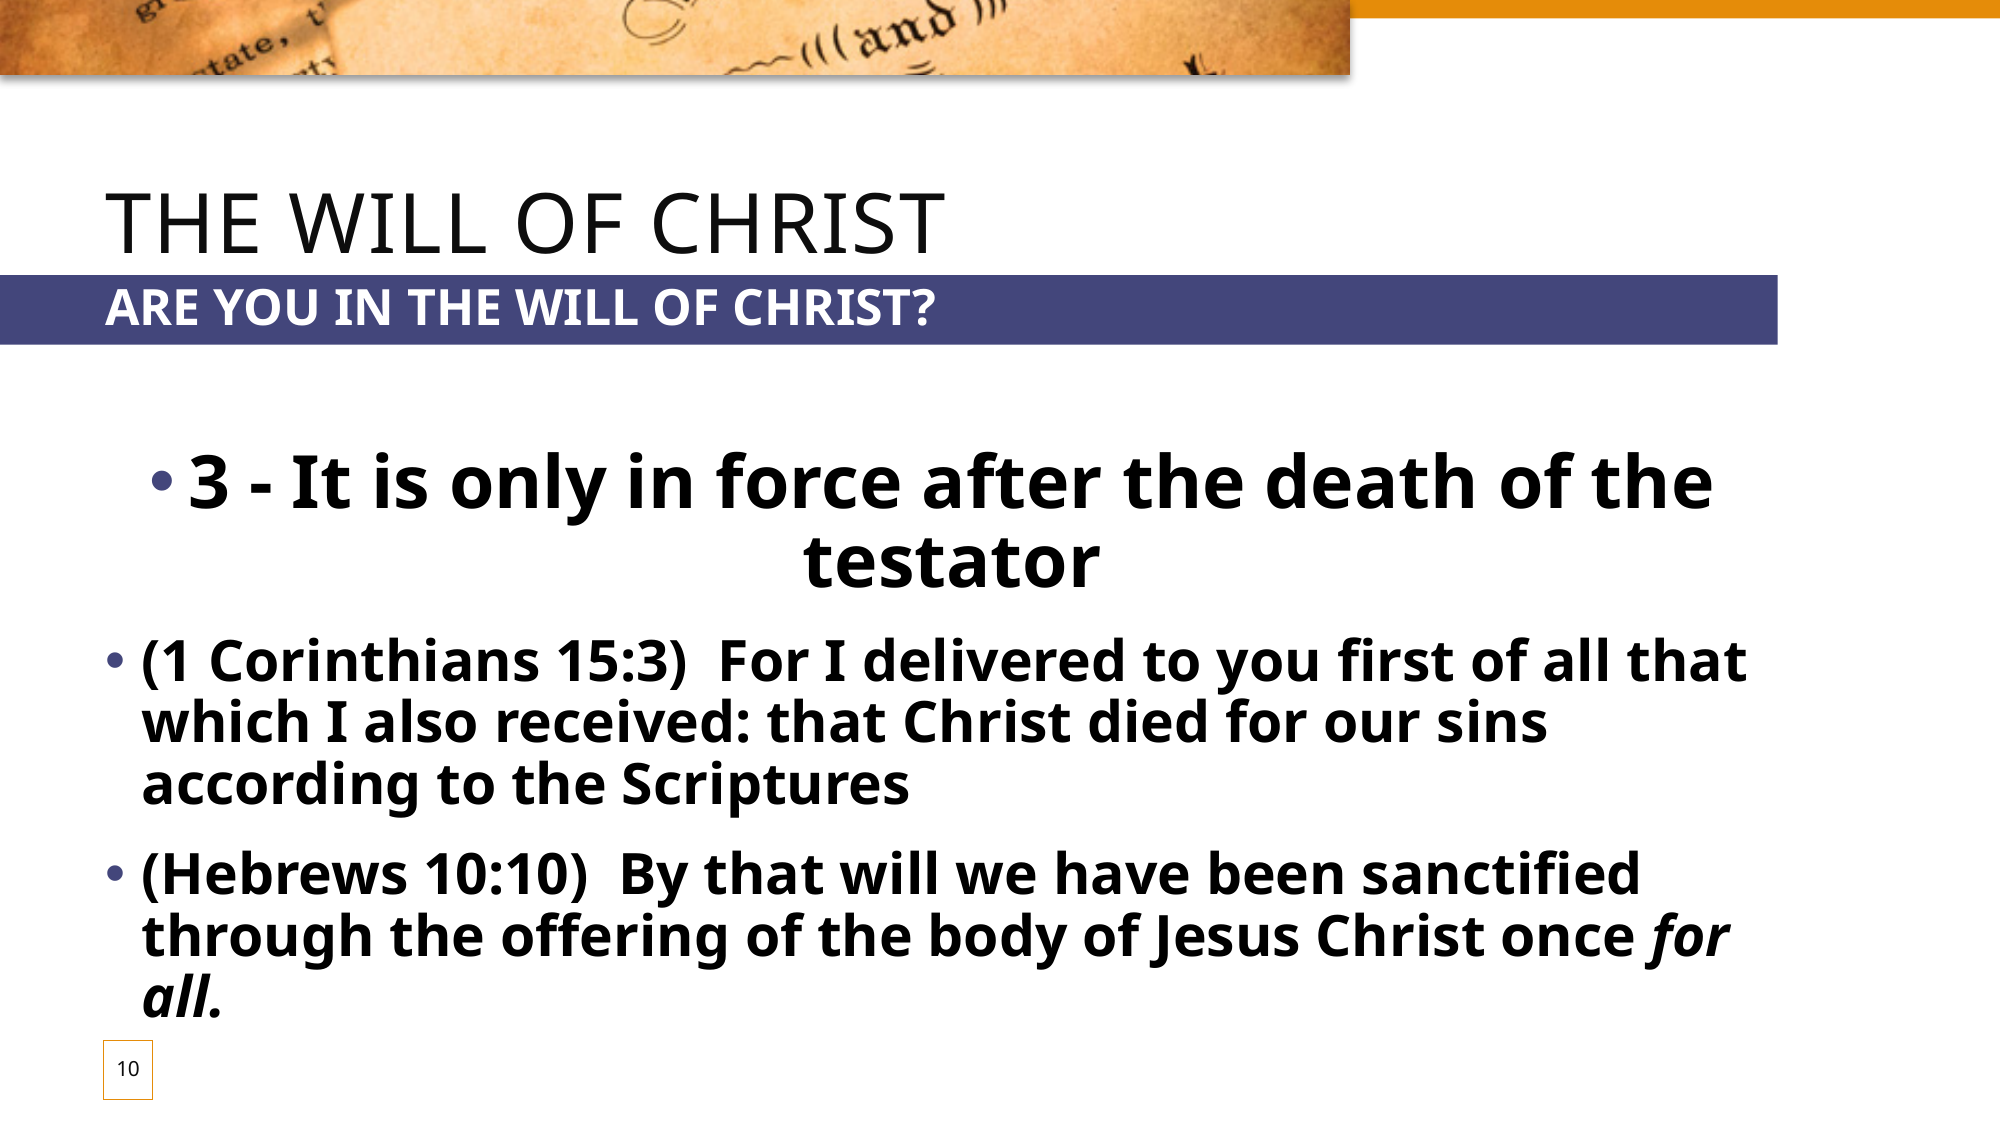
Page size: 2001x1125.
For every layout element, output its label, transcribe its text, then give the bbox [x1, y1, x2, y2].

picture [0, 0, 1351, 75]
title The will of Christ [90, 162, 1863, 279]
list 3 - It is only in force after the death of the testator (1 Corinthians 15:3) For I delivered to you first of all that which I also received: that Christ died for our sins according to the Scriptures (Hebrews 10:10) By that will we have been sanctified through the offering of the body of Jesus Christ once for all. [90, 437, 1778, 1038]
slide_number 10 [103, 1040, 153, 1100]
list ARE YOU IN THE WILL OF CHRIST? [0, 275, 1778, 345]
